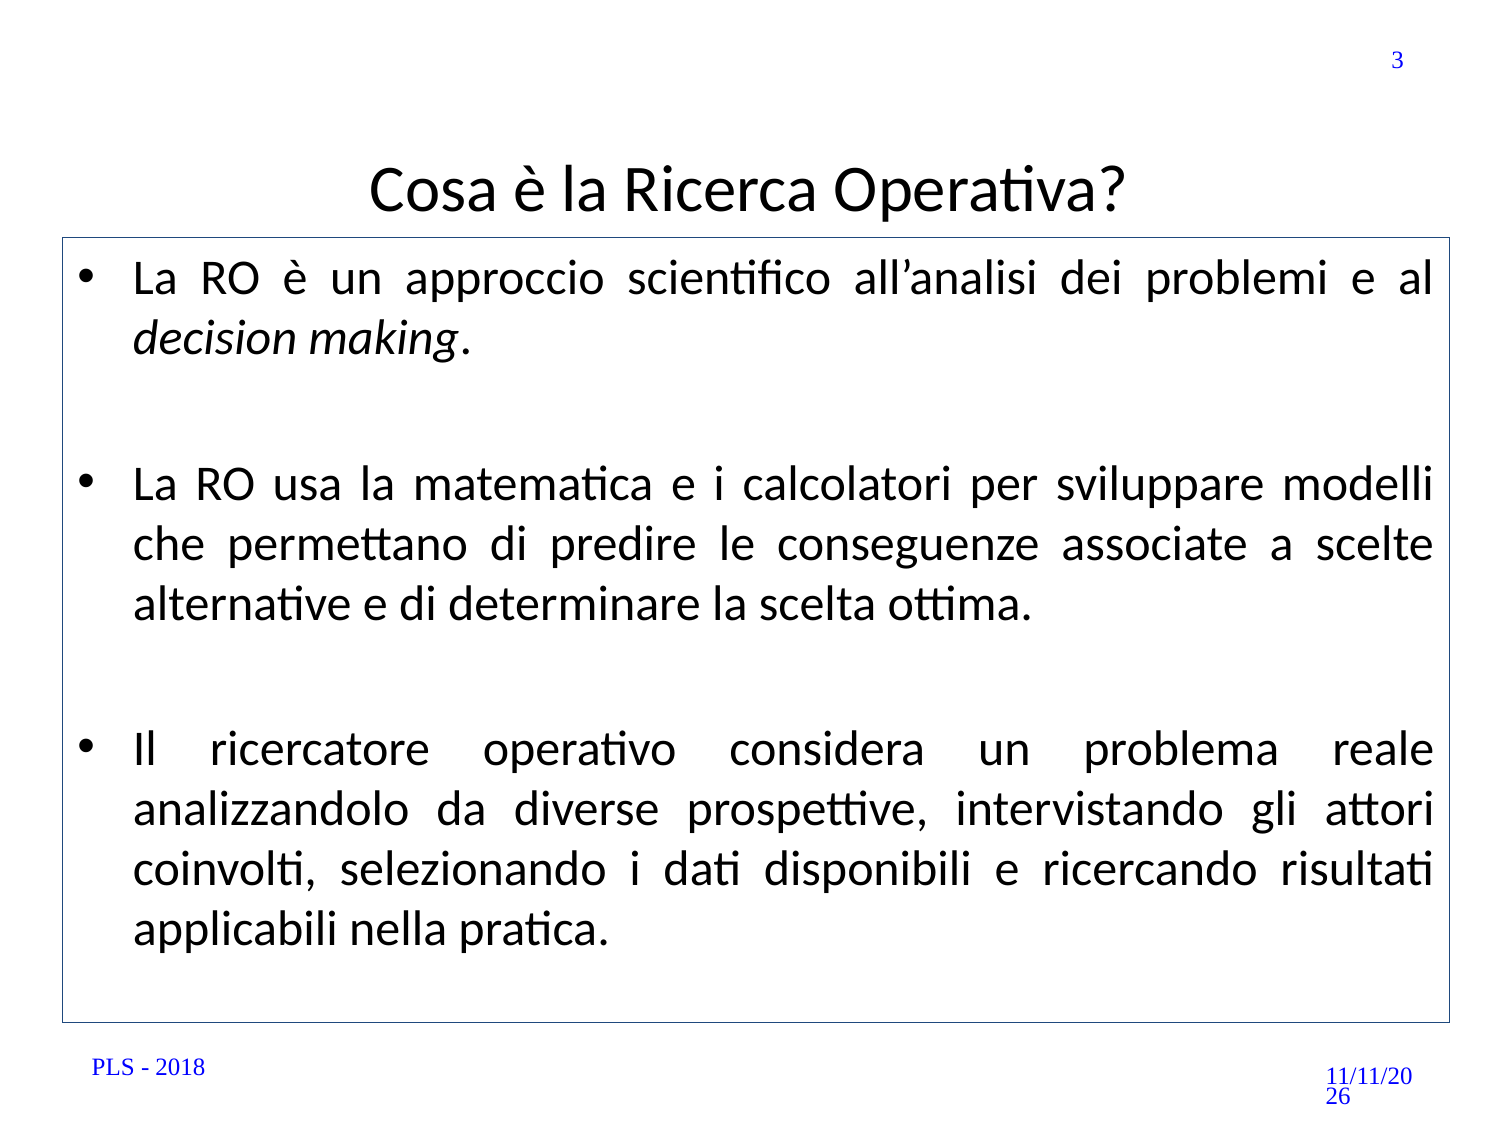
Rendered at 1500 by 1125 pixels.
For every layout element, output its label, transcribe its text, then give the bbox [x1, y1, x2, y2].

slide_number 3 [1352, 39, 1419, 82]
list La RO è un approccio scientifico all’analisi dei problemi e al decision making. La RO usa la matematica e i calcolatori per sviluppare modelli che permettano di predire le conseguenze associate a scelte alternative e di determinare la scelta ottima. Il ricercatore operativo considera un problema reale analizzandolo da diverse prospettive, intervistando gli attori coinvolti, selezionando i dati disponibili e ricercando risultati applicabili nella pratica. [62, 237, 1450, 1023]
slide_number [1310, 1055, 1431, 1098]
title Cosa è la Ricerca Operativa? [112, 137, 1388, 237]
footer PLS - 2018 [76, 1046, 448, 1089]
